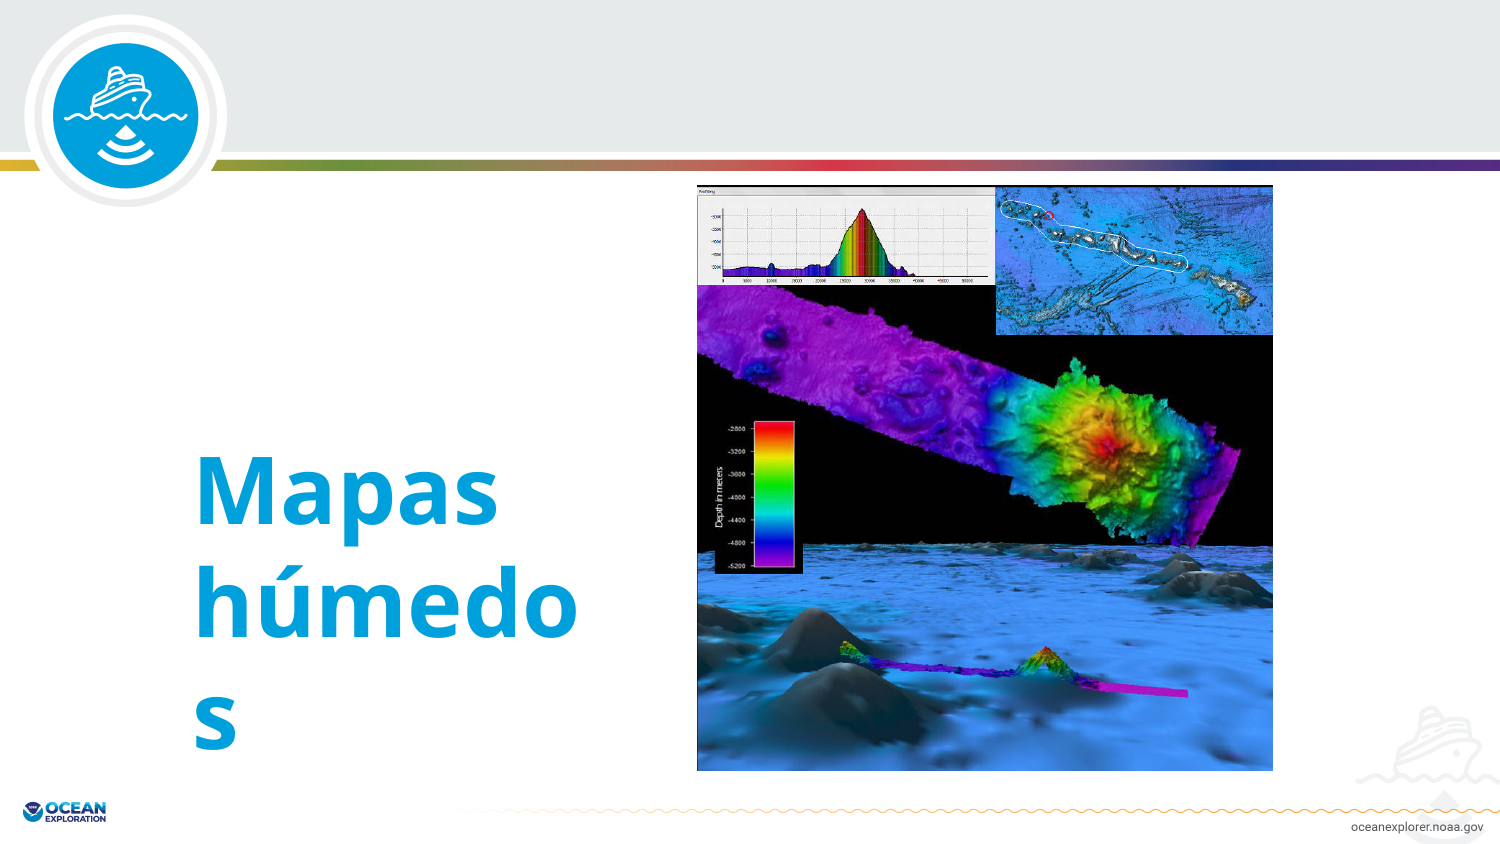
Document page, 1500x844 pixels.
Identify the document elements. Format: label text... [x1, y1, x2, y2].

text_box Mapas húmedos [177, 415, 634, 609]
picture [0, 0, 1500, 844]
